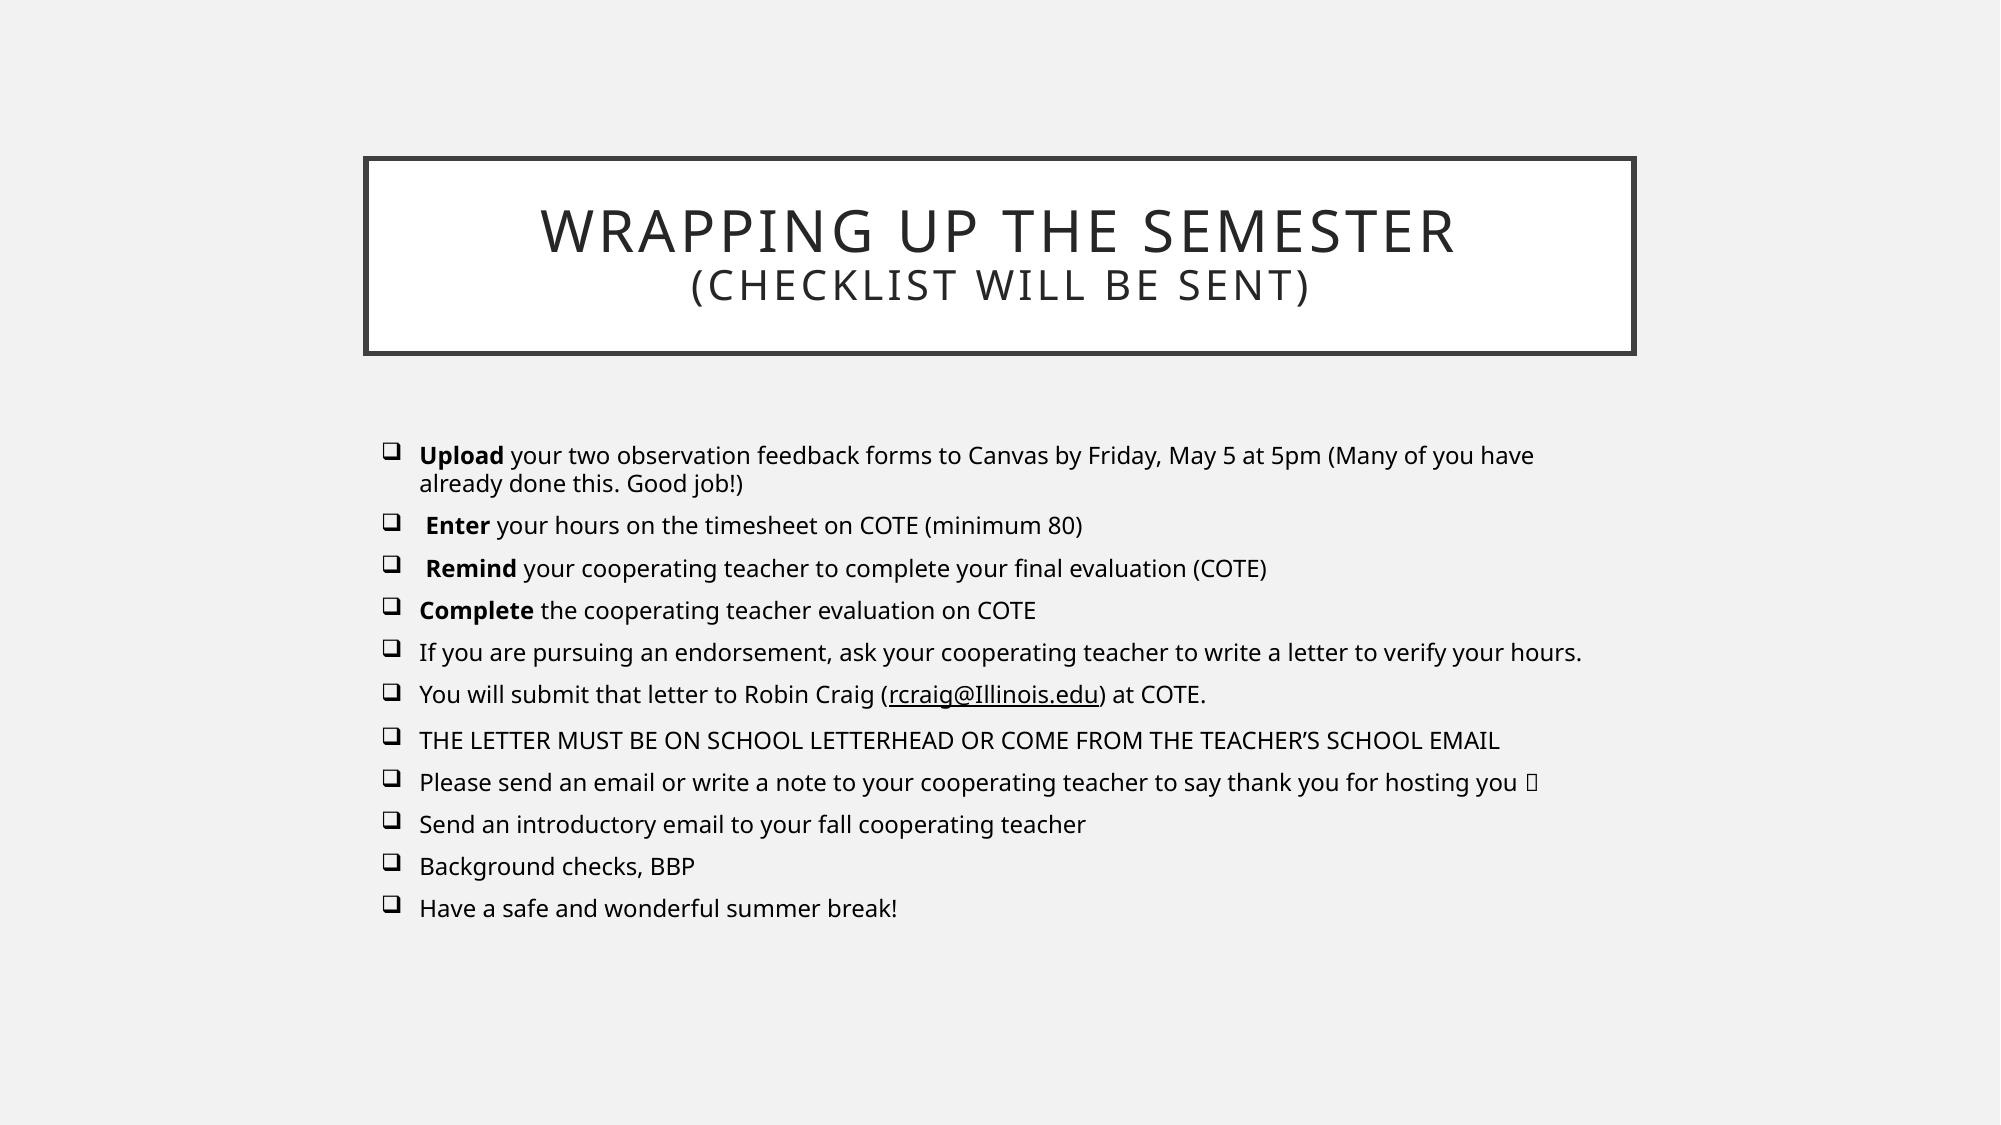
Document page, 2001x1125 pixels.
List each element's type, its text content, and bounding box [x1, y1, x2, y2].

title Wrapping up the semester (checklist will be sent) [363, 156, 1637, 356]
list Upload your two observation feedback forms to Canvas by Friday, May 5 at 5pm (Many of you have already done this. Good job!) Enter your hours on the timesheet on COTE (minimum 80) Remind your cooperating teacher to complete your final evaluation (COTE) Complete the cooperating teacher evaluation on COTE If you are pursuing an endorsement, ask your cooperating teacher to write a letter to verify your hours. You will submit that letter to Robin Craig (rcraig@Illinois.edu) at COTE. THE LETTER MUST BE ON SCHOOL LETTERHEAD OR COME FROM THE TEACHER’S SCHOOL EMAIL Please send an email or write a note to your cooperating teacher to say thank you for hosting you  Send an introductory email to your fall cooperating teacher Background checks, BBP Have a safe and wonderful summer break! [366, 432, 1634, 942]
